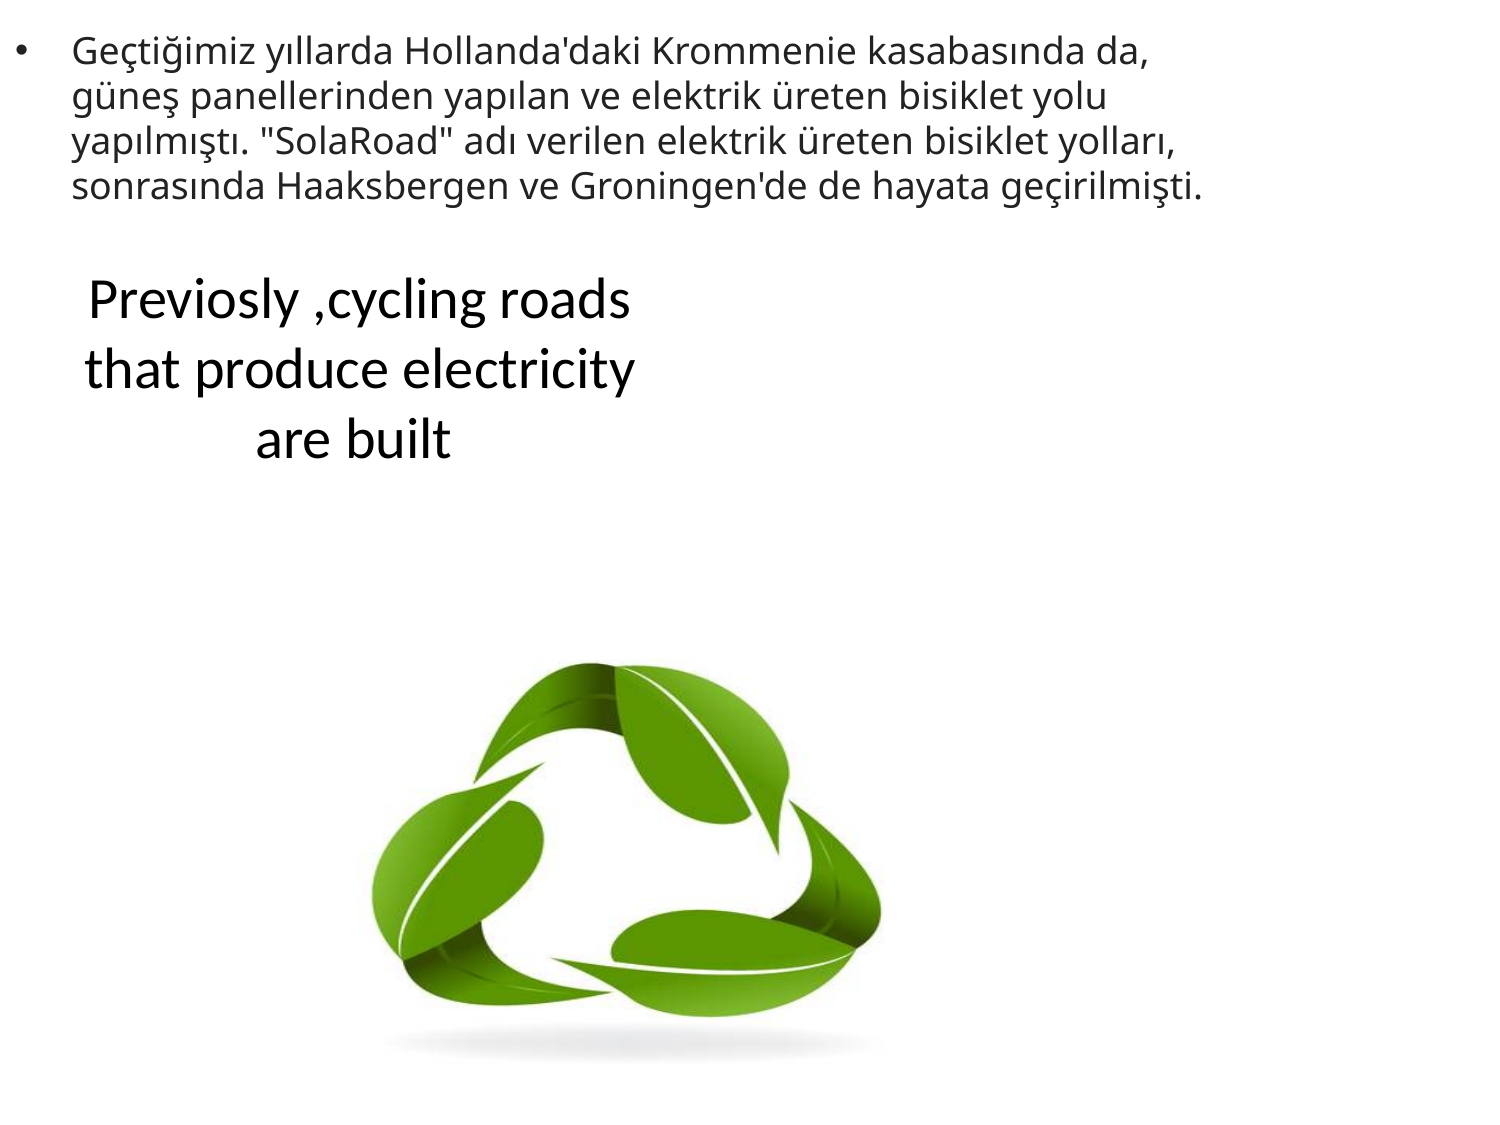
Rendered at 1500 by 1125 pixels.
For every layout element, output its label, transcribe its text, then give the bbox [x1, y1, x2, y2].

picture [283, 585, 953, 1103]
list Geçtiğimiz yıllarda Hollanda'daki Krommenie kasabasında da, güneş panellerinden yapılan ve elektrik üreten bisiklet yolu yapılmıştı. "SolaRoad" adı verilen elektrik üreten bisiklet yolları, sonrasında Haaksbergen ve Groningen'de de hayata geçirilmişti. [0, 19, 1261, 480]
text_box Previosly ,cycling roads that produce electricity are built [64, 252, 656, 478]
